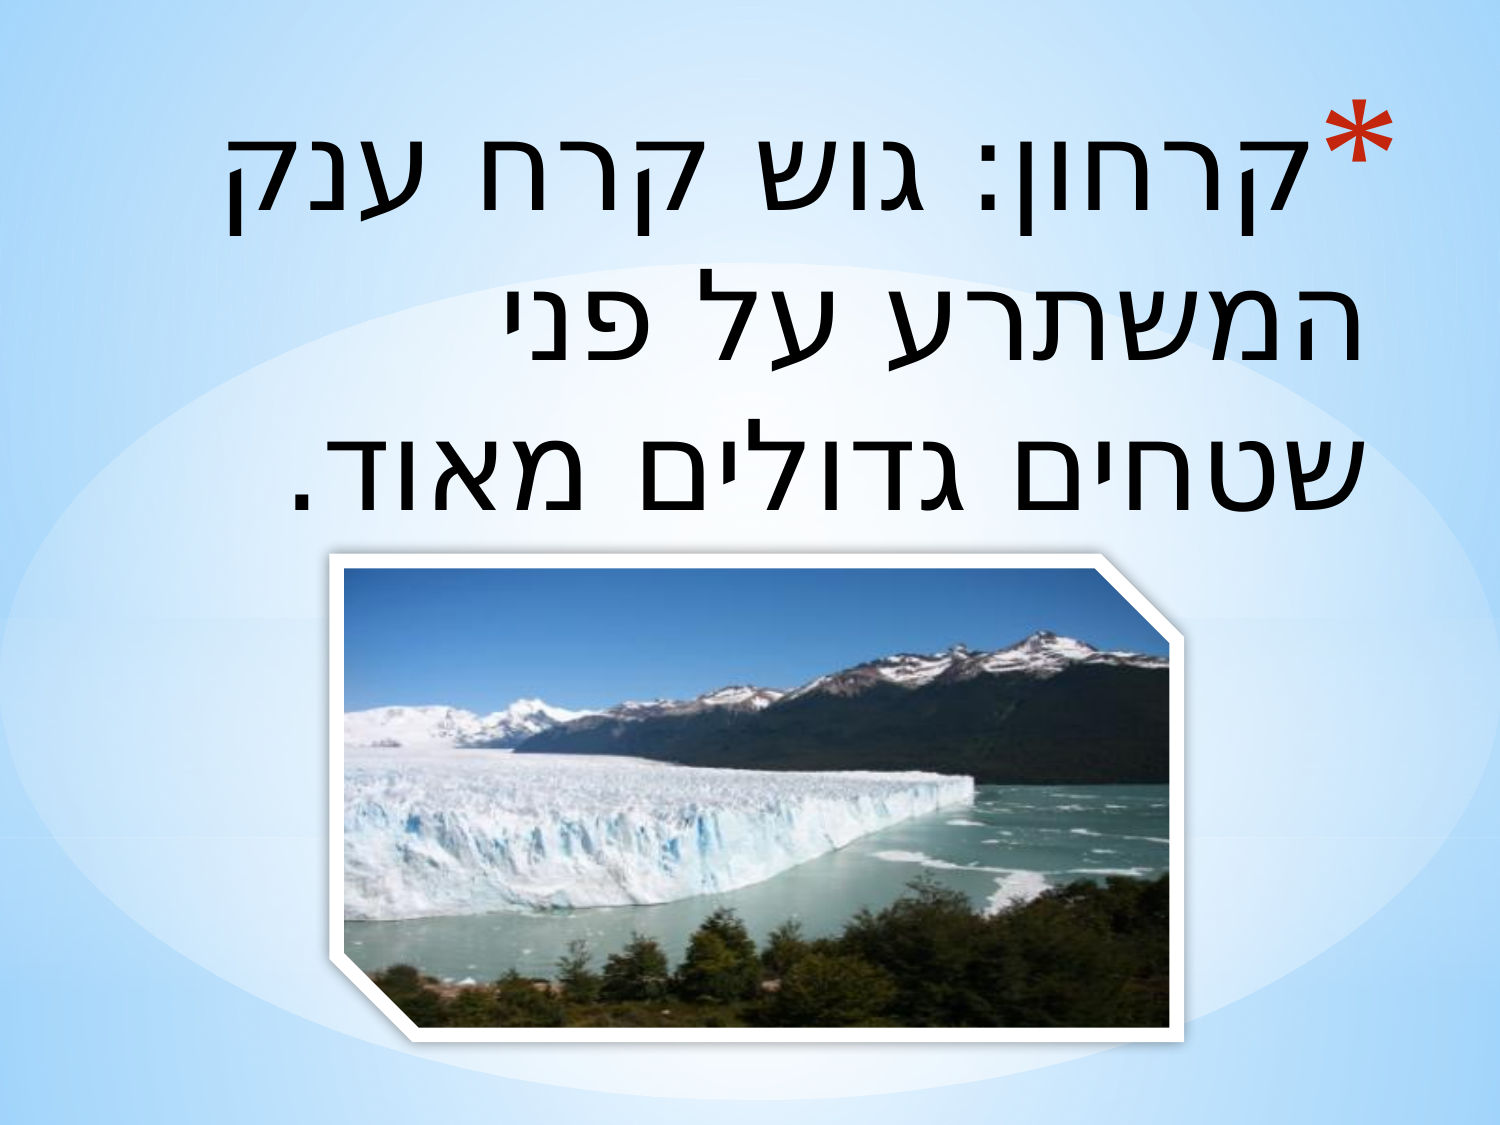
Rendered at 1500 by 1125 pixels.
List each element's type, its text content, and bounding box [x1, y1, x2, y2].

list קרחון: גוש קרח ענק המשתרע על פני שטחים גדולים מאוד. [187, 78, 1424, 649]
picture [336, 560, 1177, 1036]
